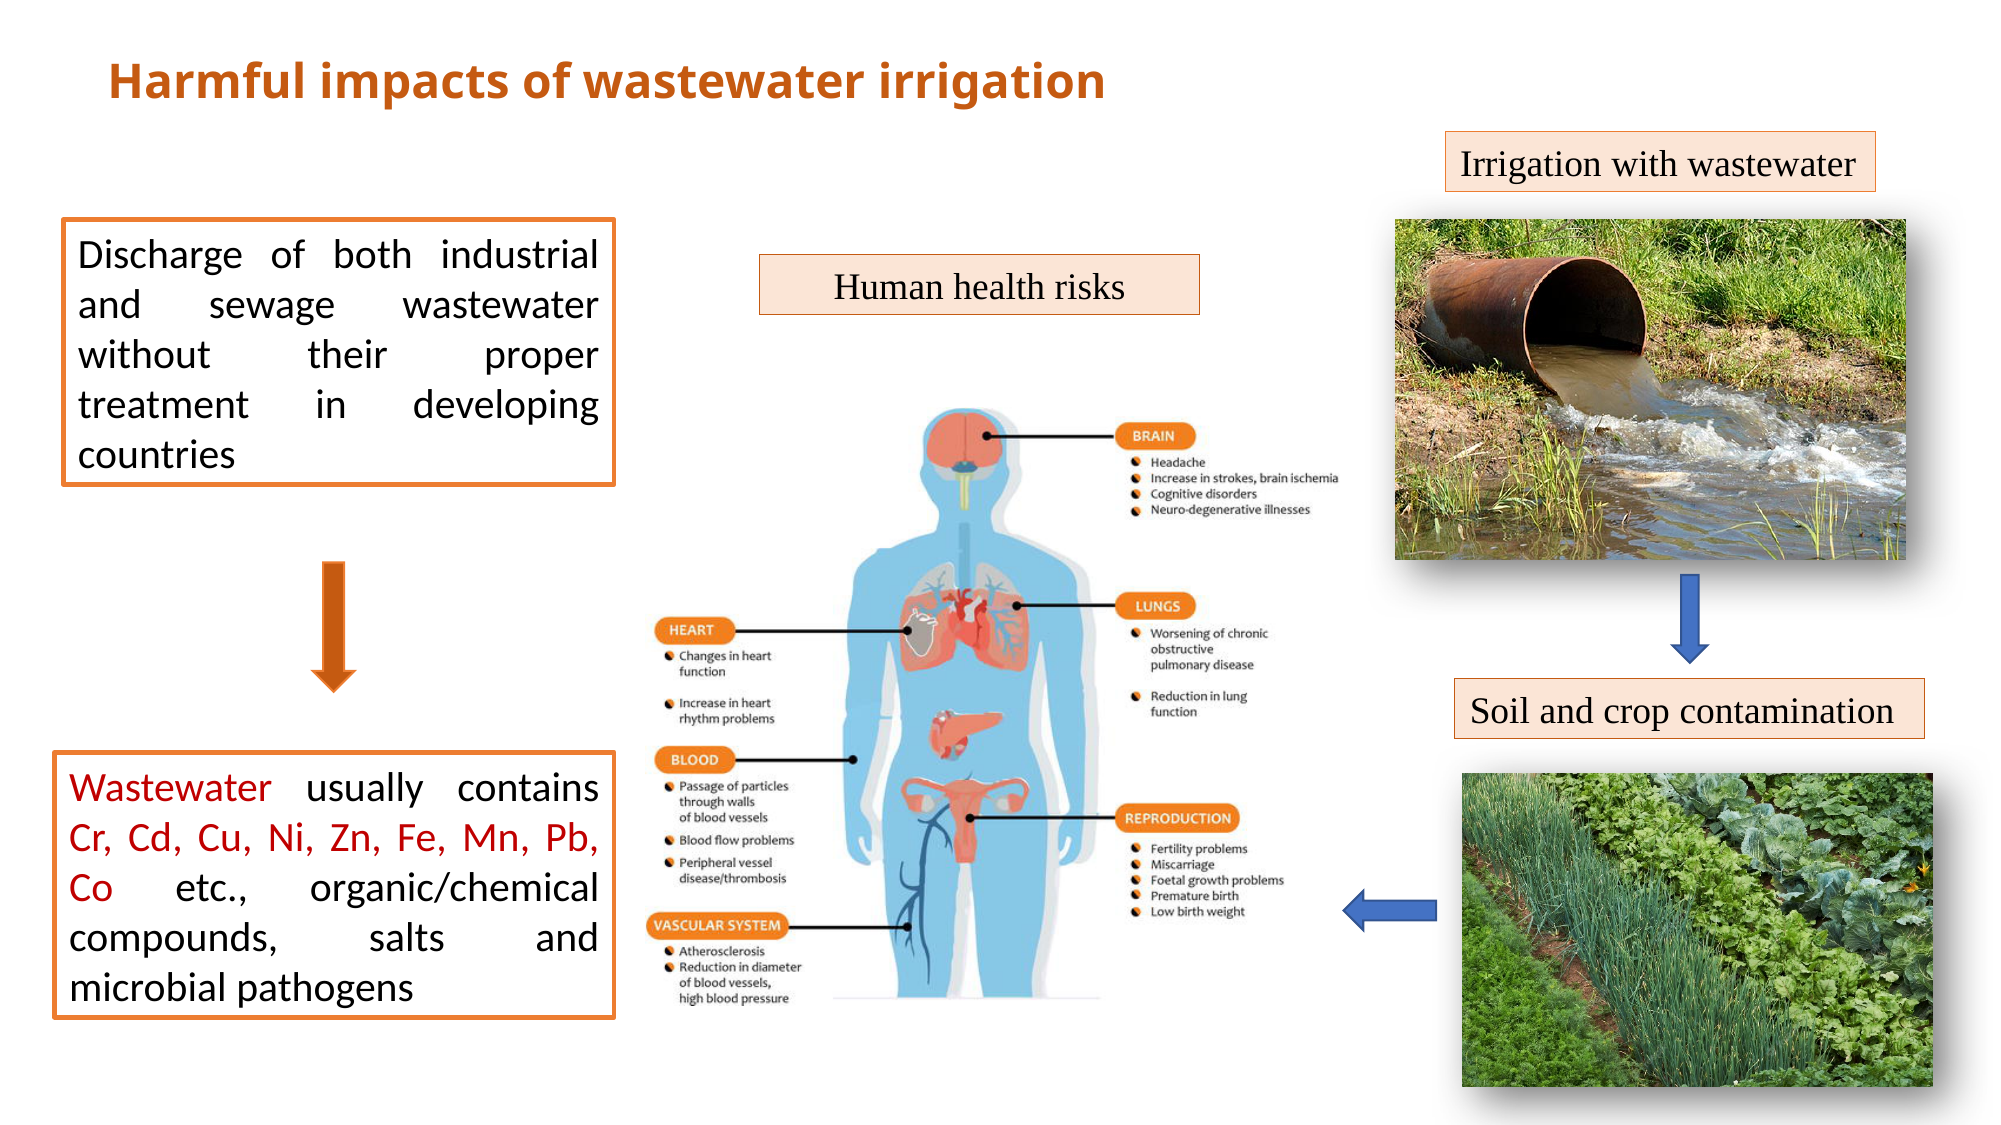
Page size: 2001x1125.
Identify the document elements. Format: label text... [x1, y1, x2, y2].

text_box Soil and crop contamination [1454, 678, 1925, 739]
picture [645, 407, 1340, 1006]
text_box [1342, 888, 1438, 933]
text_box Human health risks [759, 254, 1200, 315]
text_box Discharge of both industrial and sewage wastewater without their proper treatment in developing countries [63, 219, 615, 485]
text_box [1669, 573, 1710, 665]
picture [1462, 773, 1933, 1087]
text_box Wastewater usually contains Cr, Cd, Cu, Ni, Zn, Fe, Mn, Pb, Co etc., organic/chemical compounds, salts and microbial pathogens [54, 752, 615, 1018]
text_box Irrigation with wastewater [1445, 131, 1876, 192]
text_box [310, 561, 358, 694]
title Harmful impacts of wastewater irrigation [38, 37, 1190, 130]
picture [1395, 219, 1906, 560]
